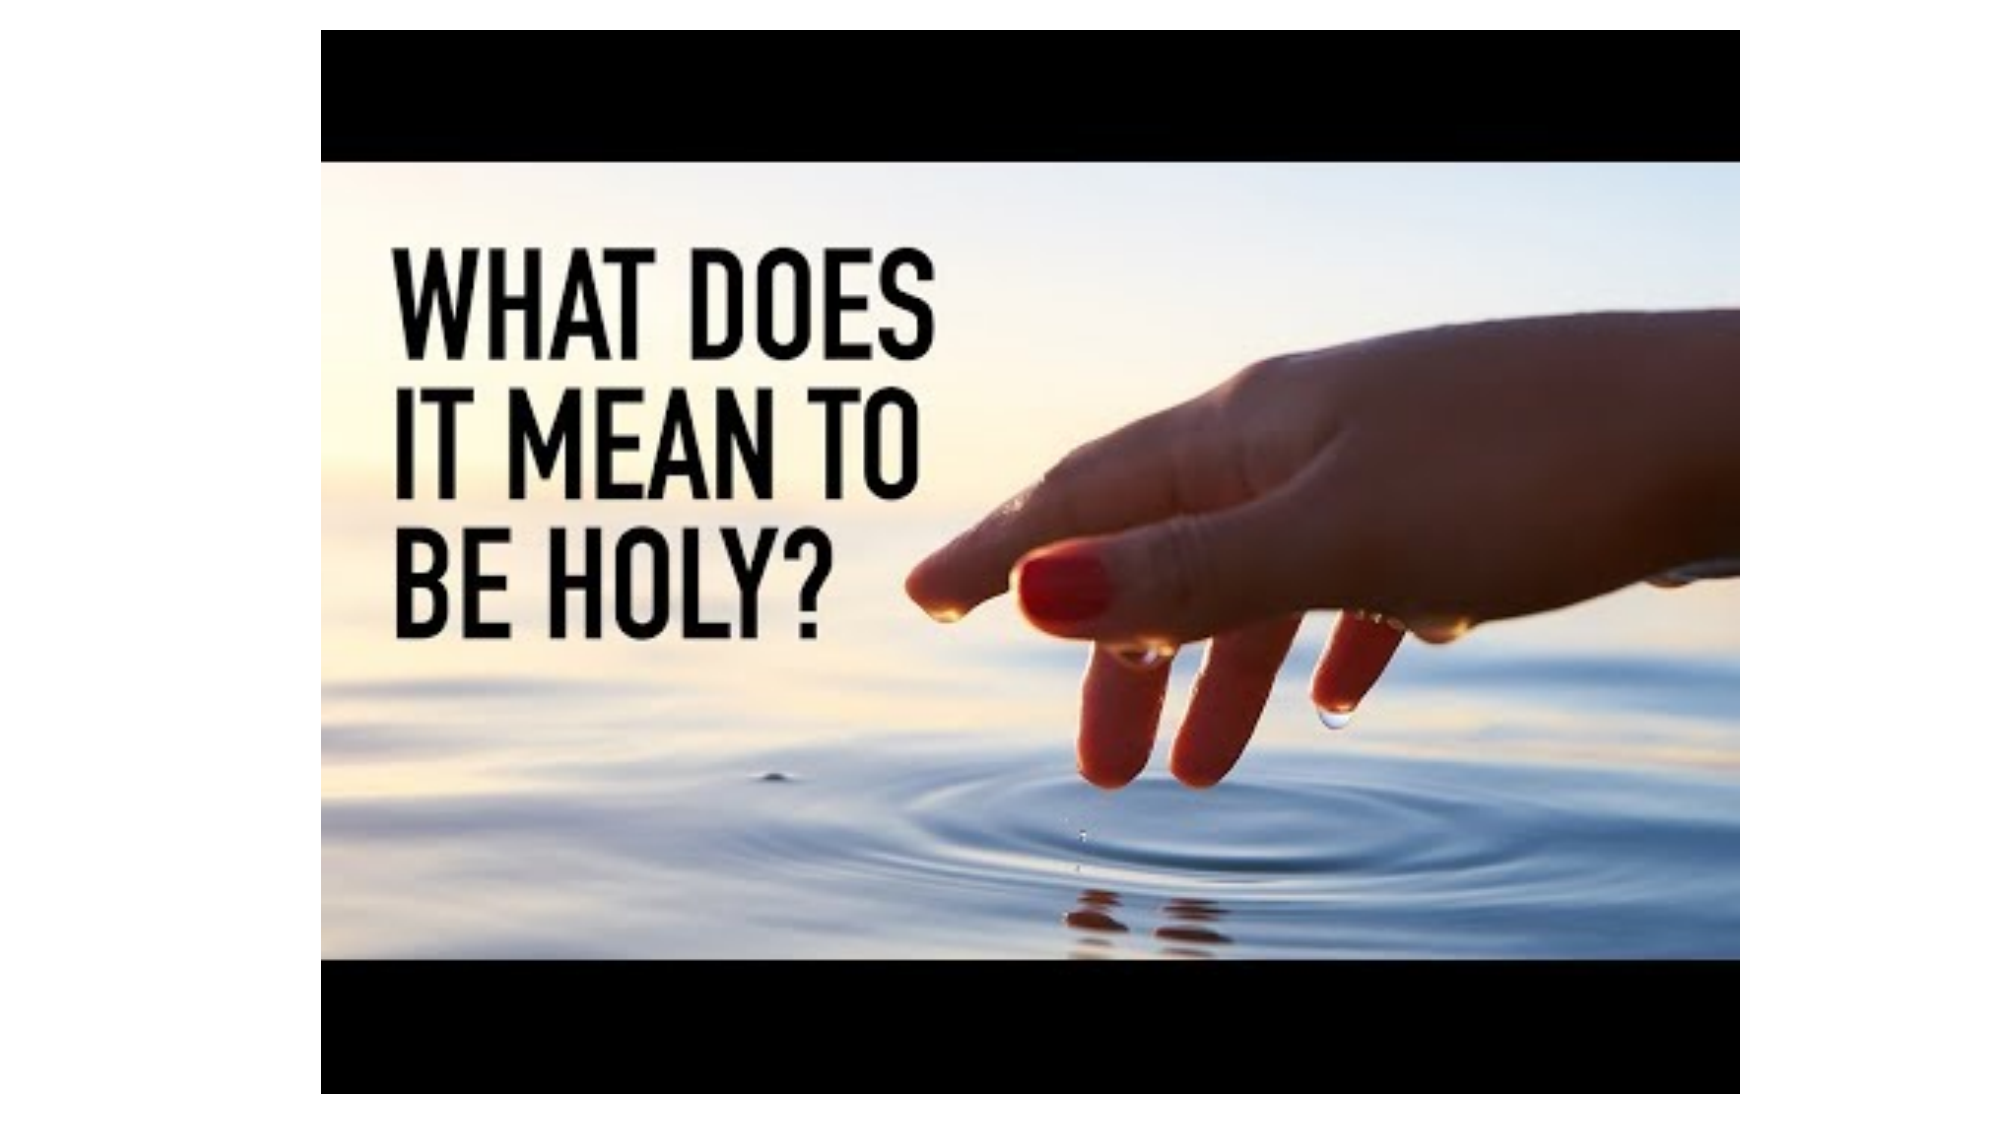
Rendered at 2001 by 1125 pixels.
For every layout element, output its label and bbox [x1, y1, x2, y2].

picture [321, 30, 1740, 1095]
